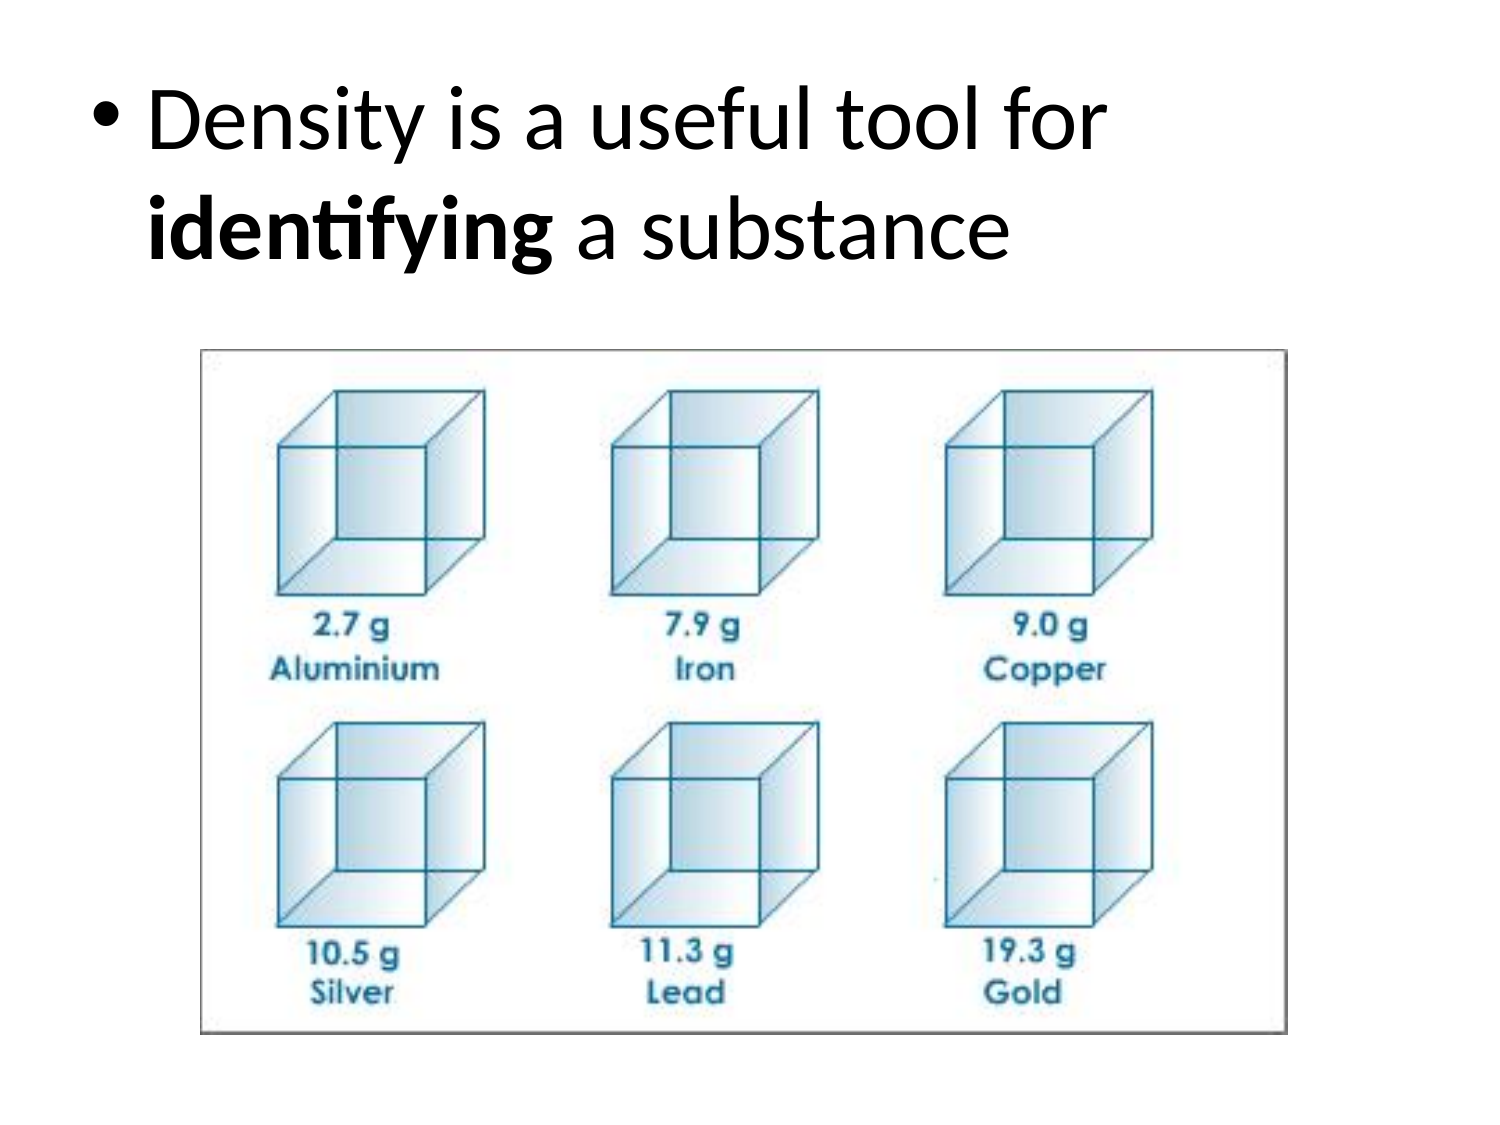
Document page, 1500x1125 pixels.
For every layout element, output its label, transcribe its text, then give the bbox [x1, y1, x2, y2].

list Density is a useful tool for identifying a substance [75, 50, 1425, 793]
picture [199, 349, 1288, 1035]
